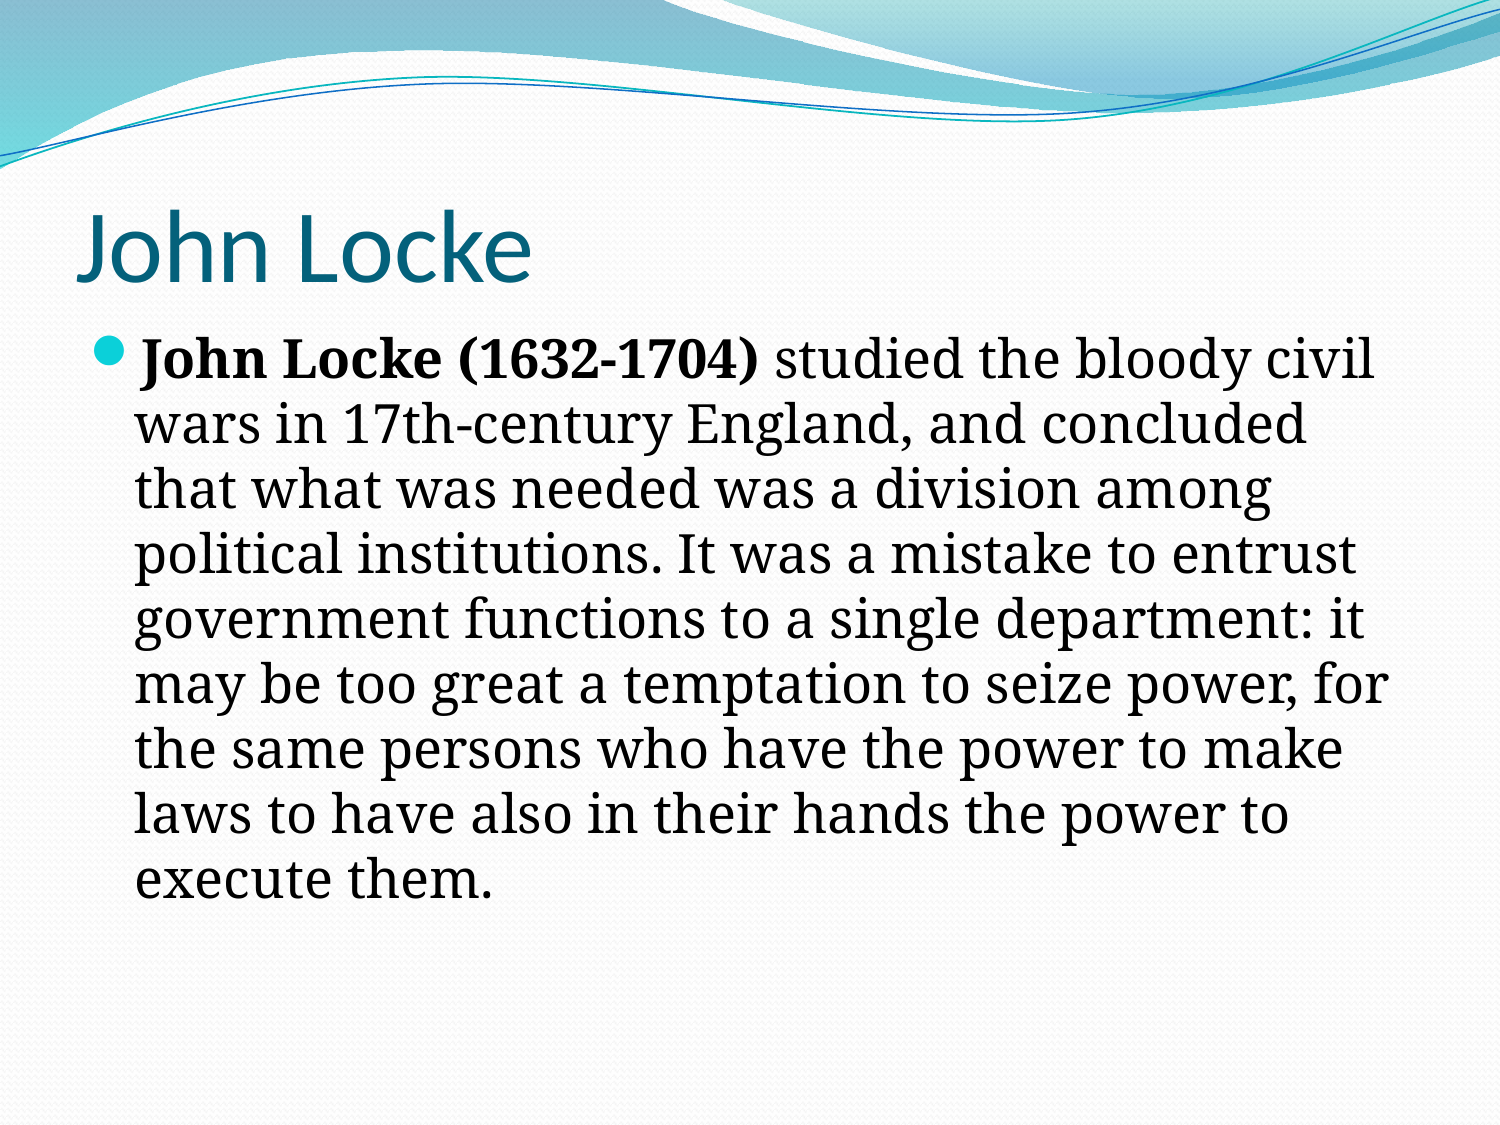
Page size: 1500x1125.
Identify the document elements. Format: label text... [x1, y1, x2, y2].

list John Locke (1632-1704) studied the bloody civil wars in 17th-century England, and concluded that what was needed was a division among political institutions. It was a mistake to entrust government functions to a single department: it may be too great a temptation to seize power, for the same persons who have the power to make laws to have also in their hands the power to execute them. [75, 317, 1425, 1038]
title John Locke [75, 115, 1425, 303]
